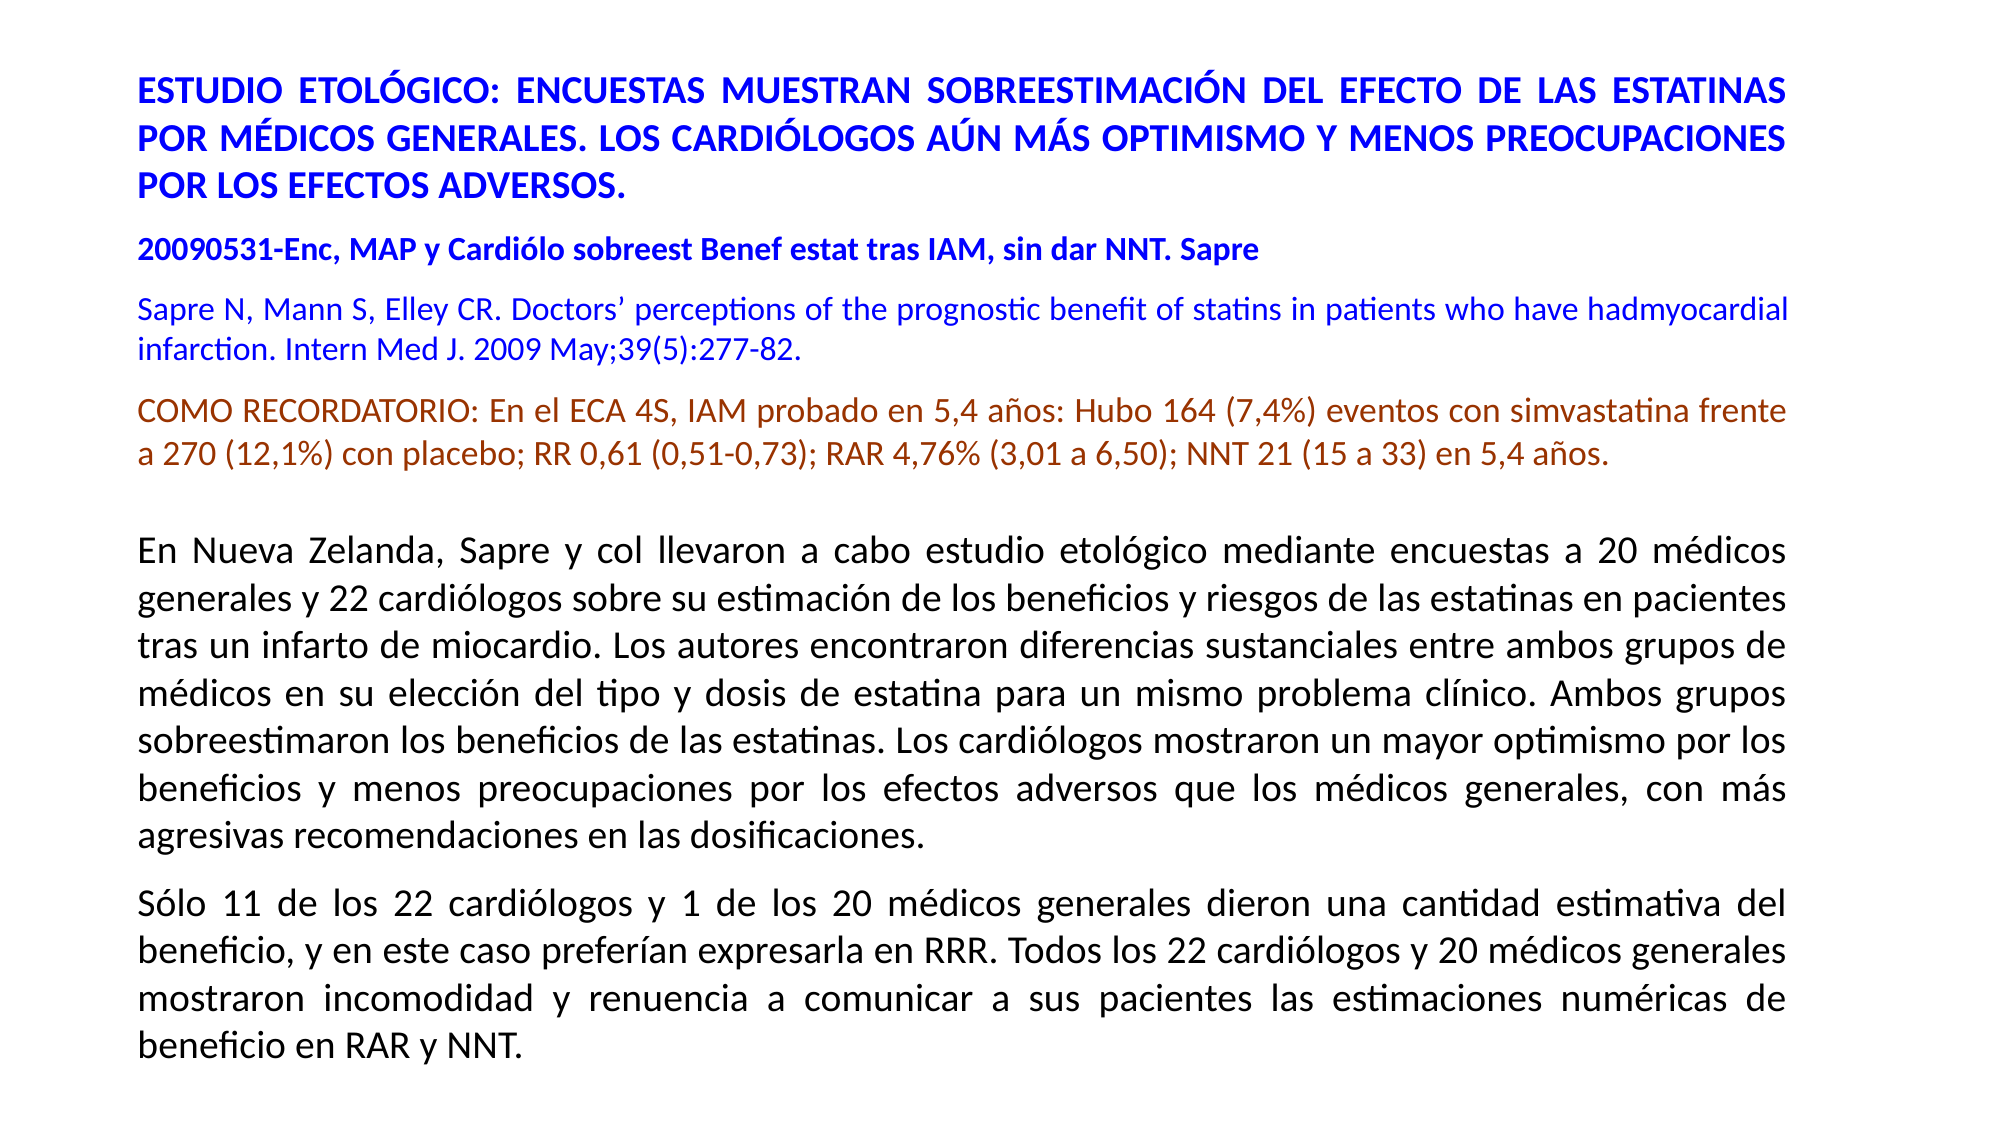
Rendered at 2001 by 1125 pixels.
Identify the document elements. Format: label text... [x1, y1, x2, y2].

subtitle ESTUDIO ETOLÓGICO: ENCUESTAS MUESTRAN SOBREESTIMACIÓN DEL EFECTO DE LAS ESTATINAS POR MÉDICOS GENERALES. LOS CARDIÓLOGOS AÚN MÁS OPTIMISMO Y MENOS PREOCUPACIONES POR LOS EFECTOS ADVERSOS. 20090531-Enc, MAP y Cardiólo sobreest Benef estat tras IAM, sin dar NNT. Sapre Sapre N, Mann S, Elley CR. Doctors’ perceptions of the prognostic benefit of statins in patients who have hadmyocardial infarction. Intern Med J. 2009 May;39(5):277-82. COMO RECORDATORIO: En el ECA 4S, IAM probado en 5,4 años: Hubo 164 (7,4%) eventos con simvastatina frente a 270 (12,1%) con placebo; RR 0,61 (0,51-0,73); RAR 4,76% (3,01 a 6,50); NNT 21 (15 a 33) en 5,4 años. En Nueva Zelanda, Sapre y col llevaron a cabo estudio etológico mediante encuestas a 20 médicos generales y 22 cardiólogos sobre su estimación de los beneficios y riesgos de las estatinas en pacientes tras un infarto de miocardio. Los autores encontraron diferencias sustanciales entre ambos grupos de médicos en su elección del tipo y dosis de estatina para un mismo problema clínico. Ambos grupos sobreestimaron los beneficios de las estatinas. Los cardiólogos mostraron un mayor optimismo por los beneficios y menos preocupaciones por los efectos adversos que los médicos generales, con más agresivas recomendaciones en las dosificaciones. Sólo 11 de los 22 cardiólogos y 1 de los 20 médicos generales dieron una cantidad estimativa del beneficio, y en este caso preferían expresarla en RRR. Todos los 22 cardiólogos y 20 médicos generales mostraron incomodidad y renuencia a comunicar a sus pacientes las estimaciones numéricas de beneficio en RAR y NNT. [122, 56, 1805, 1090]
